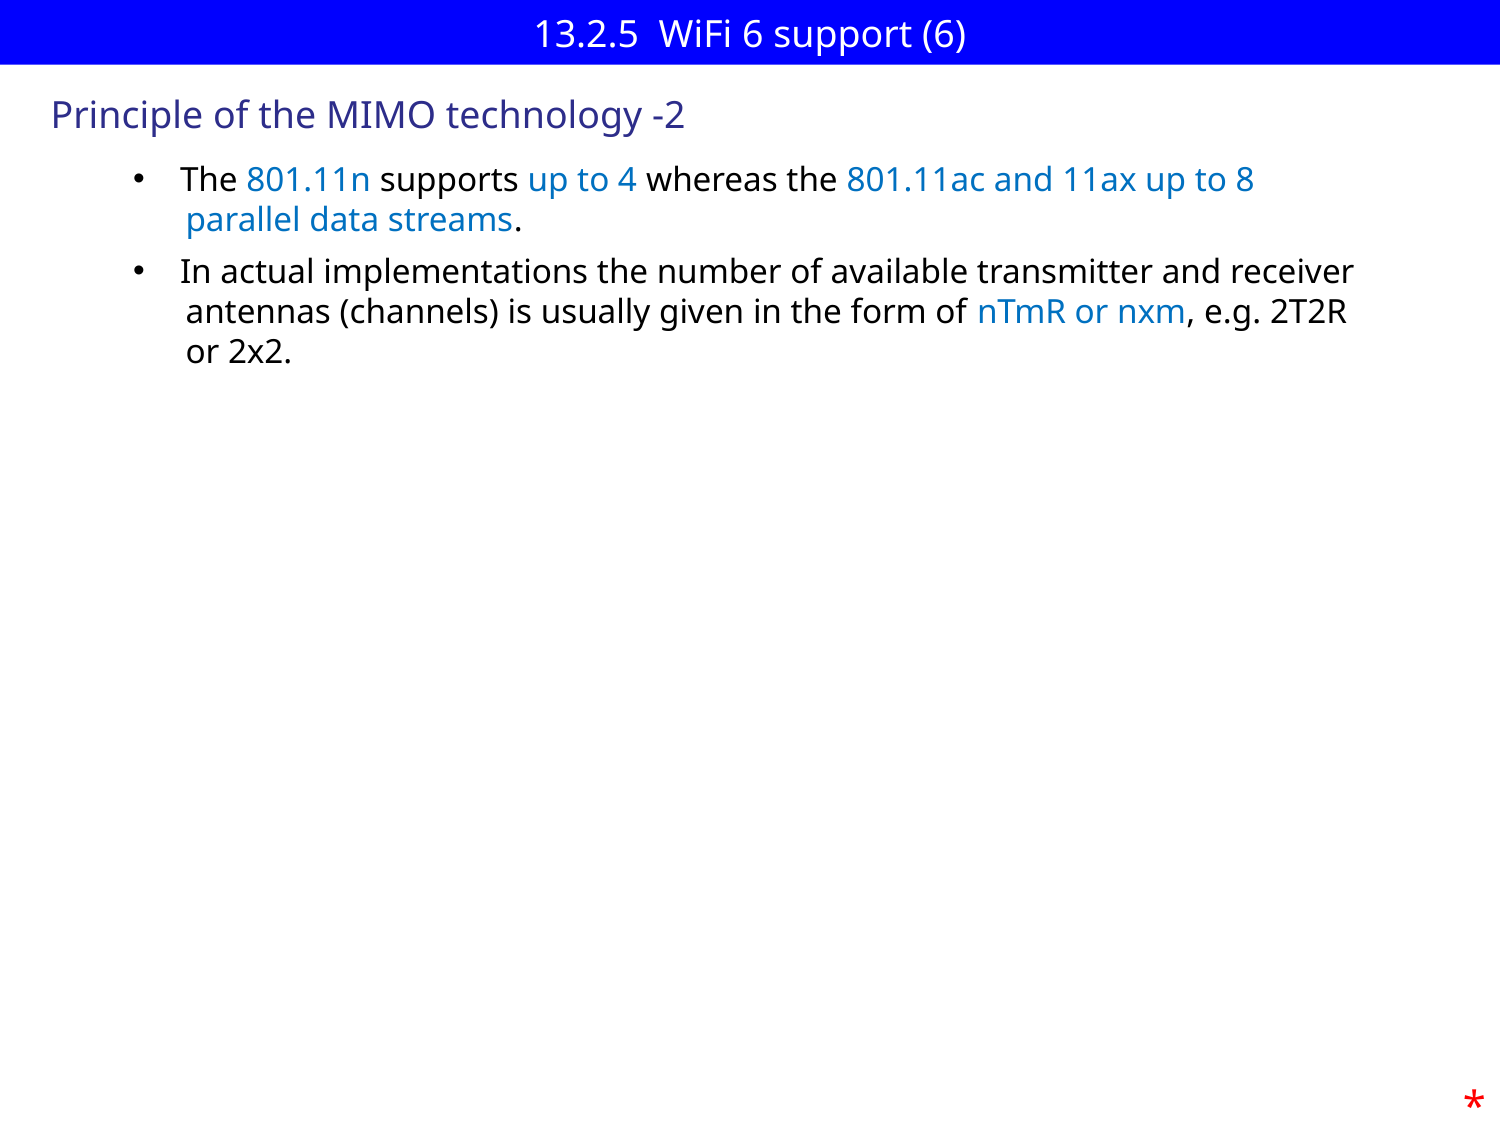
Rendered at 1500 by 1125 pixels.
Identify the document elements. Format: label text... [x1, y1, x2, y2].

title 13.2.5 WiFi 6 support (6) [0, 0, 1500, 65]
text_box * [1448, 1071, 1500, 1125]
text_box The 801.11n supports up to 4 whereas the 801.11ac and 11ax up to 8 parallel data streams. In actual implementations the number of available transmitter and receiver antennas (channels) is usually given in the form of nTmR or nxm, e.g. 2T2R or 2x2. [118, 150, 1372, 378]
text_box Principle of the MIMO technology -2 [35, 83, 702, 143]
